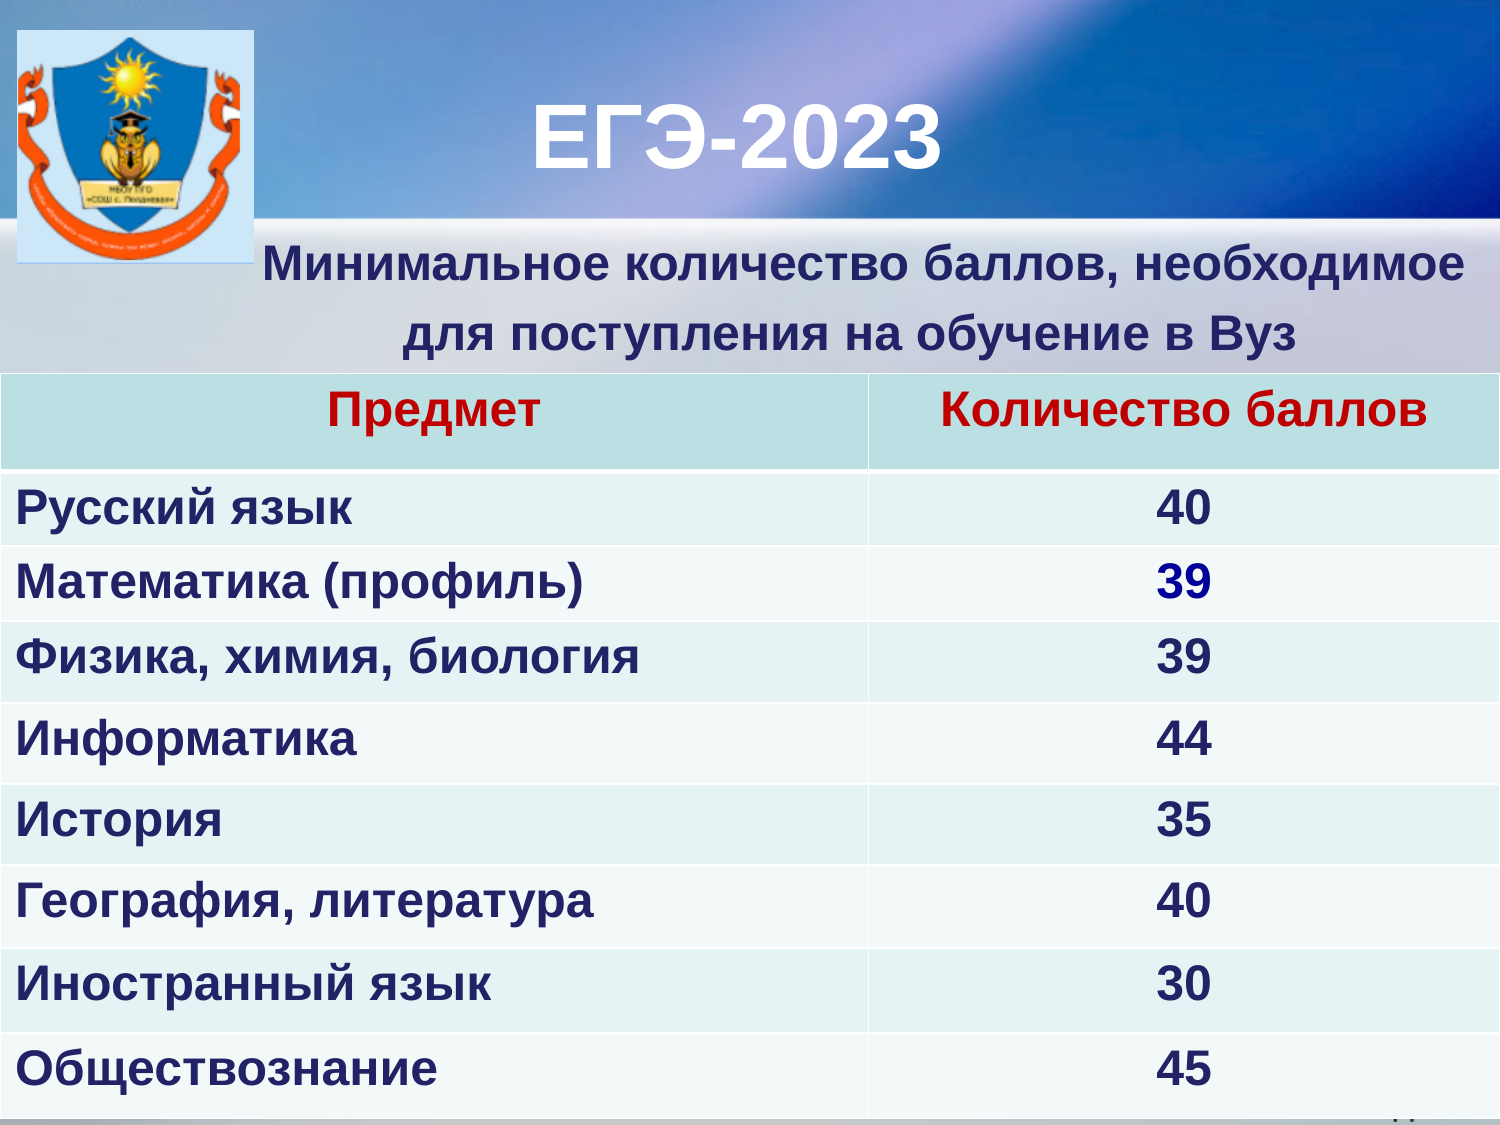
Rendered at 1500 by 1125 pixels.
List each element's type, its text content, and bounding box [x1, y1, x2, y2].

table_cell Русский язык [1, 474, 868, 545]
table_cell Физика, химия, биология [1, 622, 868, 702]
table_cell 39 [869, 547, 1499, 620]
table_cell 40 [869, 866, 1499, 947]
table_cell 45 [869, 1034, 1499, 1118]
table_cell Математика (профиль) [1, 547, 868, 620]
table_cell 35 [869, 785, 1499, 864]
table_cell 40 [869, 474, 1499, 545]
table_cell Иностранный язык [1, 949, 868, 1032]
table_header Количество баллов [869, 374, 1499, 469]
table_cell 39 [869, 622, 1499, 702]
picture [0, 0, 1500, 373]
table_header Предмет [1, 374, 868, 469]
table_cell География, литература [1, 866, 868, 947]
list Минимальное количество баллов, необходимое для поступления на обучение в Вуз [199, 172, 1500, 373]
table_cell 30 [869, 949, 1499, 1032]
table_cell 44 [869, 704, 1499, 783]
table_cell Информатика [1, 704, 868, 783]
table_cell Обществознание [1, 1034, 868, 1118]
table_cell История [1, 785, 868, 864]
picture [0, 1119, 1500, 1125]
title ЕГЭ-2023 [257, 31, 1425, 172]
